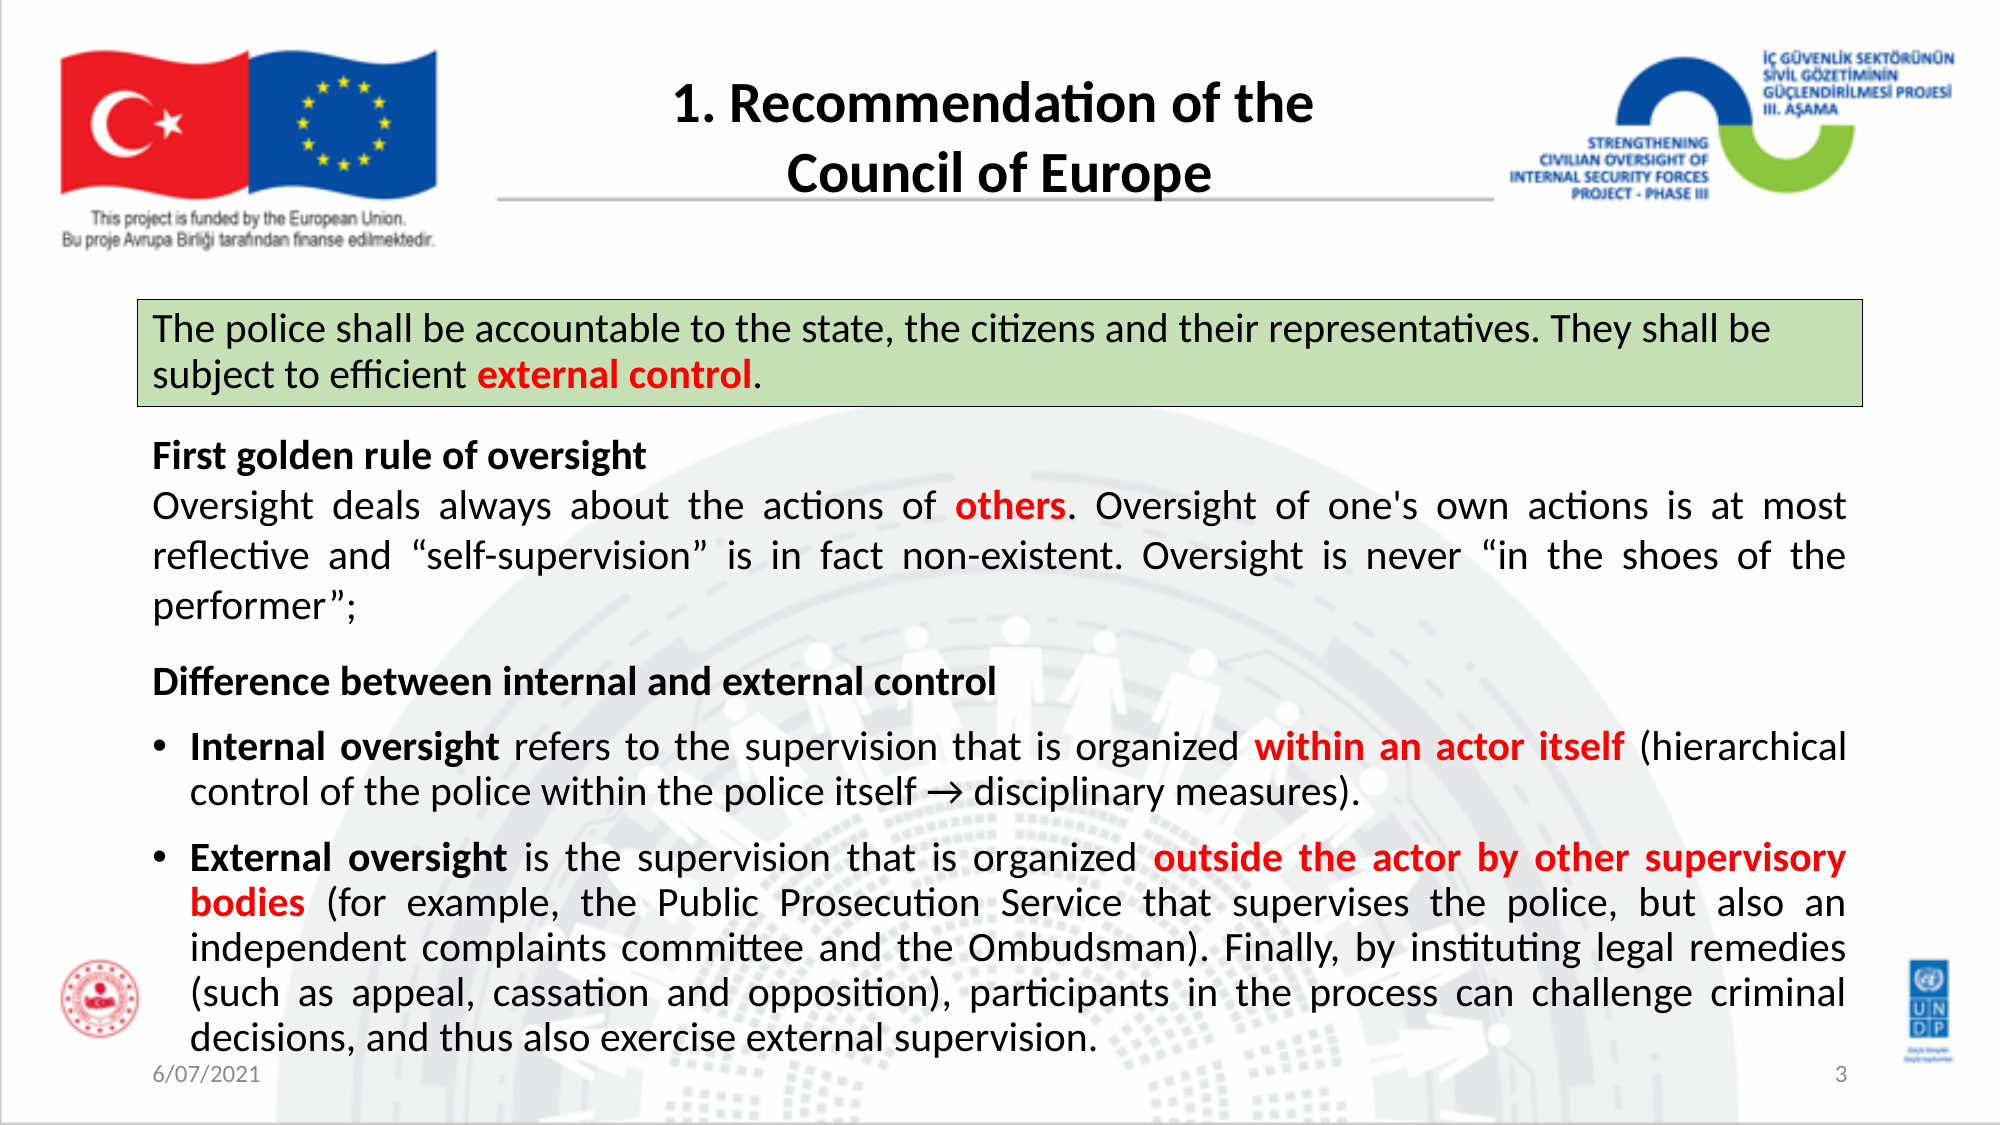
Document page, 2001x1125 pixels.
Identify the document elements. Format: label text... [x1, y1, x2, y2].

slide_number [137, 1042, 588, 1103]
slide_number 3 [1412, 1042, 1863, 1103]
picture [0, 0, 2000, 1125]
list The police shall be accountable to the state, the citizens and their representatives. They shall be subject to efficient external control. [137, 299, 1863, 407]
text_box 1. Recommendation of the Council of Europe [499, 57, 1501, 212]
text_box First golden rule of oversight Oversight deals always about the actions of others. Oversight of one's own actions is at most reflective and “self-supervision” is in fact non-existent. Oversight is never “in the shoes of the performer”; [137, 420, 1863, 636]
text_box Difference between internal and external control Internal oversight refers to the supervision that is organized within an actor itself (hierarchical control of the police within the police itself → disciplinary measures). External oversight is the supervision that is organized outside the actor by other supervisory bodies (for example, the Public Prosecution Service that supervises the police, but also an independent complaints committee and the Ombudsman). Finally, by instituting legal remedies (such as appeal, cassation and opposition), participants in the process can challenge criminal decisions, and thus also exercise external supervision. [137, 651, 1863, 1125]
